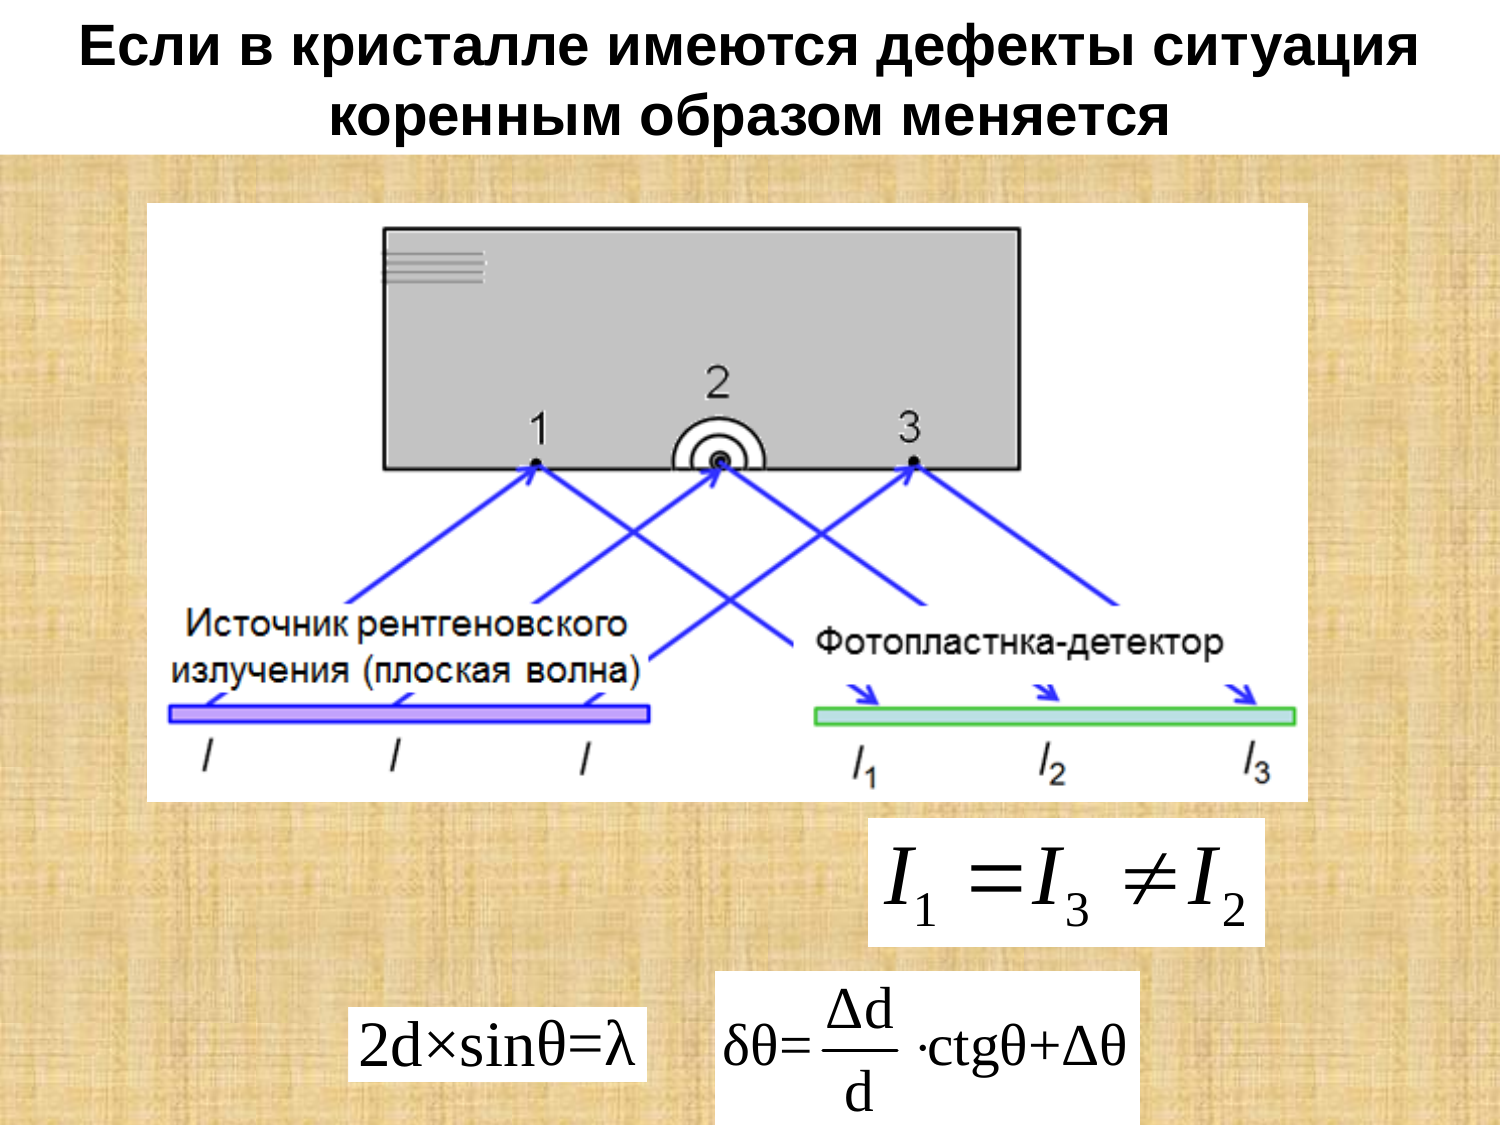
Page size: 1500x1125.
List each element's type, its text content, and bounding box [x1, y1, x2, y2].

picture [0, 155, 1500, 1125]
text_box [348, 1006, 647, 1083]
text_box Если в кристалле имеются дефекты ситуация коренным образом меняется [0, 0, 1500, 155]
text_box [714, 971, 1141, 1125]
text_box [868, 817, 1266, 948]
